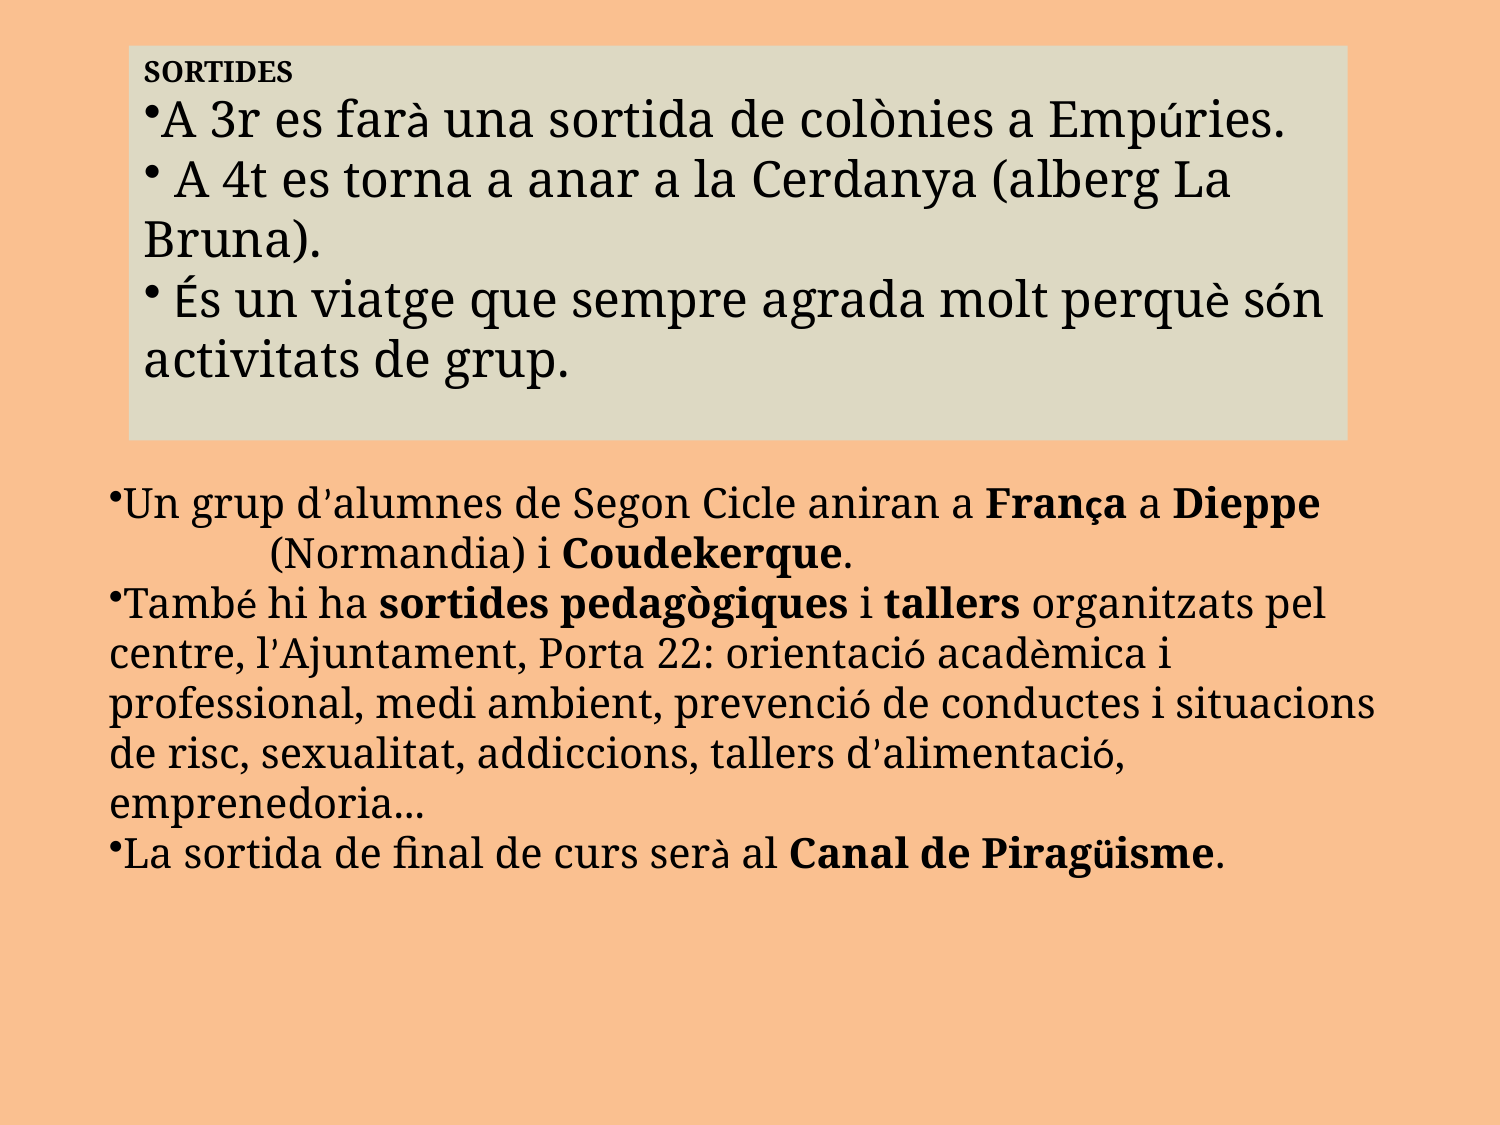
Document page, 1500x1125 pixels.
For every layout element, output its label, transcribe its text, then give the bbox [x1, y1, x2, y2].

text_box Un grup d’alumnes de Segon Cicle aniran a França a Dieppe (Normandia) i Coudekerque. També hi ha sortides pedagògiques i tallers organitzats pel centre, l’Ajuntament, Porta 22: orientació acadèmica i professional, medi ambient, prevenció de conductes i situacions de risc, sexualitat, addiccions, tallers d’alimentació, emprenedoria... La sortida de final de curs serà al Canal de Piragüisme. [93, 469, 1395, 930]
text_box SORTIDES A 3r es farà una sortida de colònies a Empúries. A 4t es torna a anar a la Cerdanya (alberg La Bruna). És un viatge que sempre agrada molt perquè són activitats de grup. [128, 45, 1348, 441]
